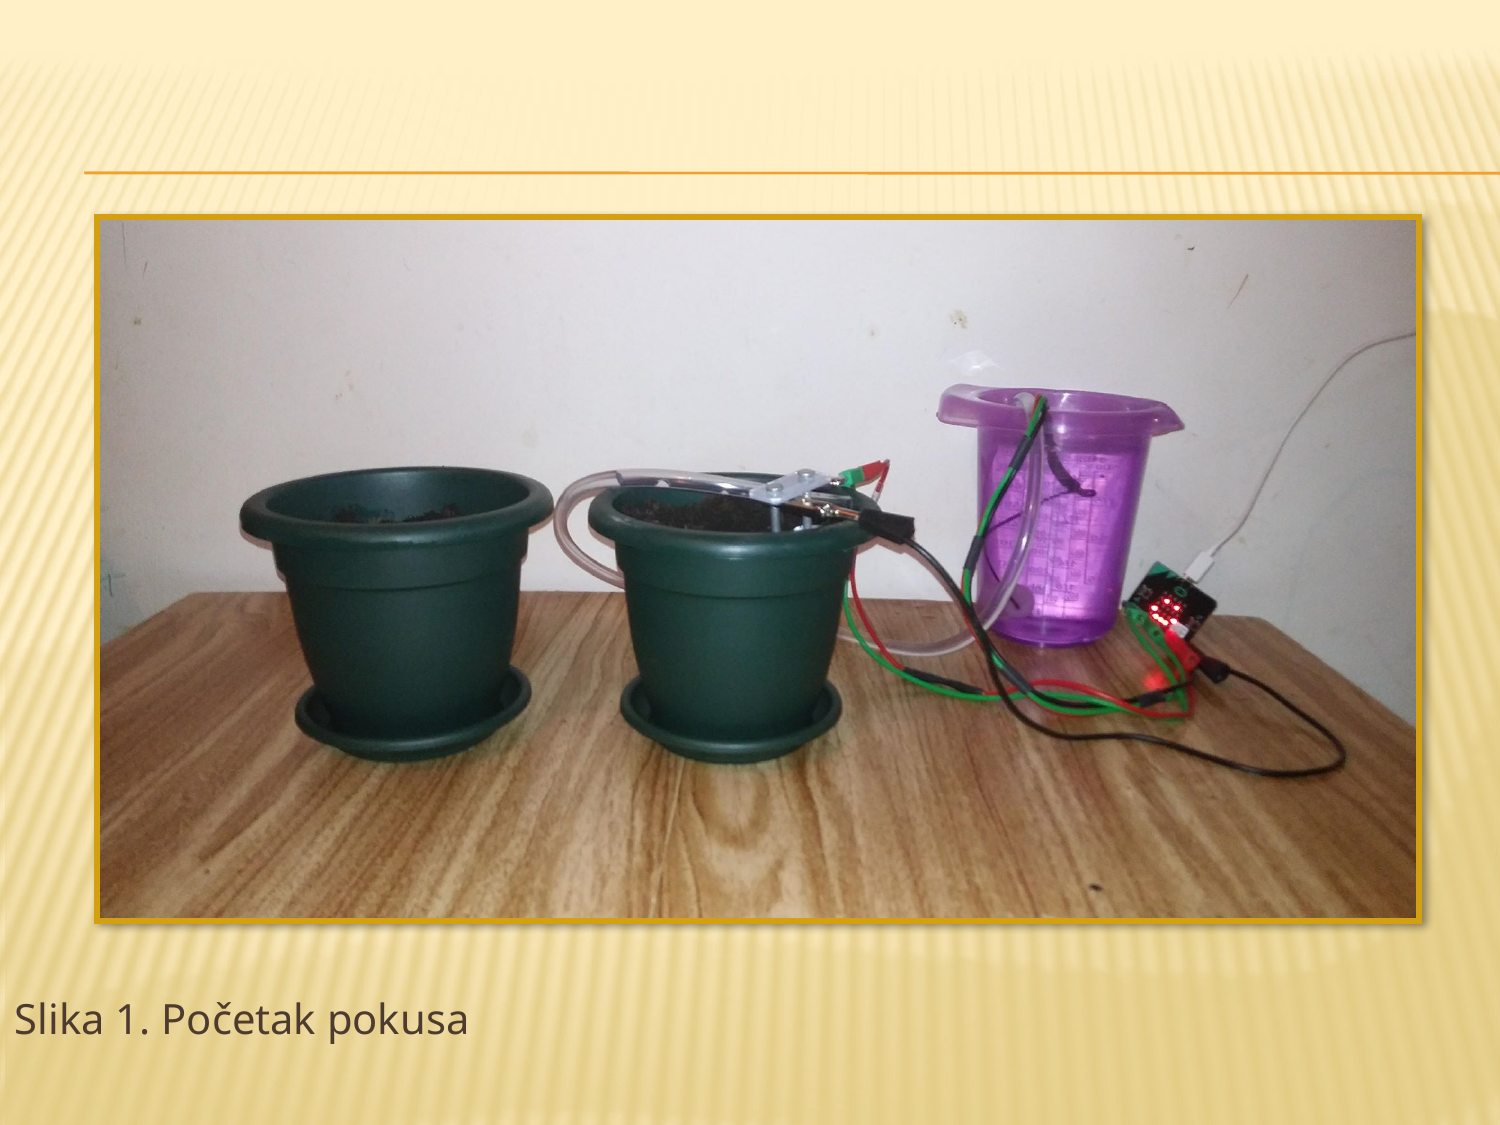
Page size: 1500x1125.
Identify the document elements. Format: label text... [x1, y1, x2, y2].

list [99, 219, 1417, 919]
title Slika 1. Početak pokusa [0, 1011, 1459, 1125]
